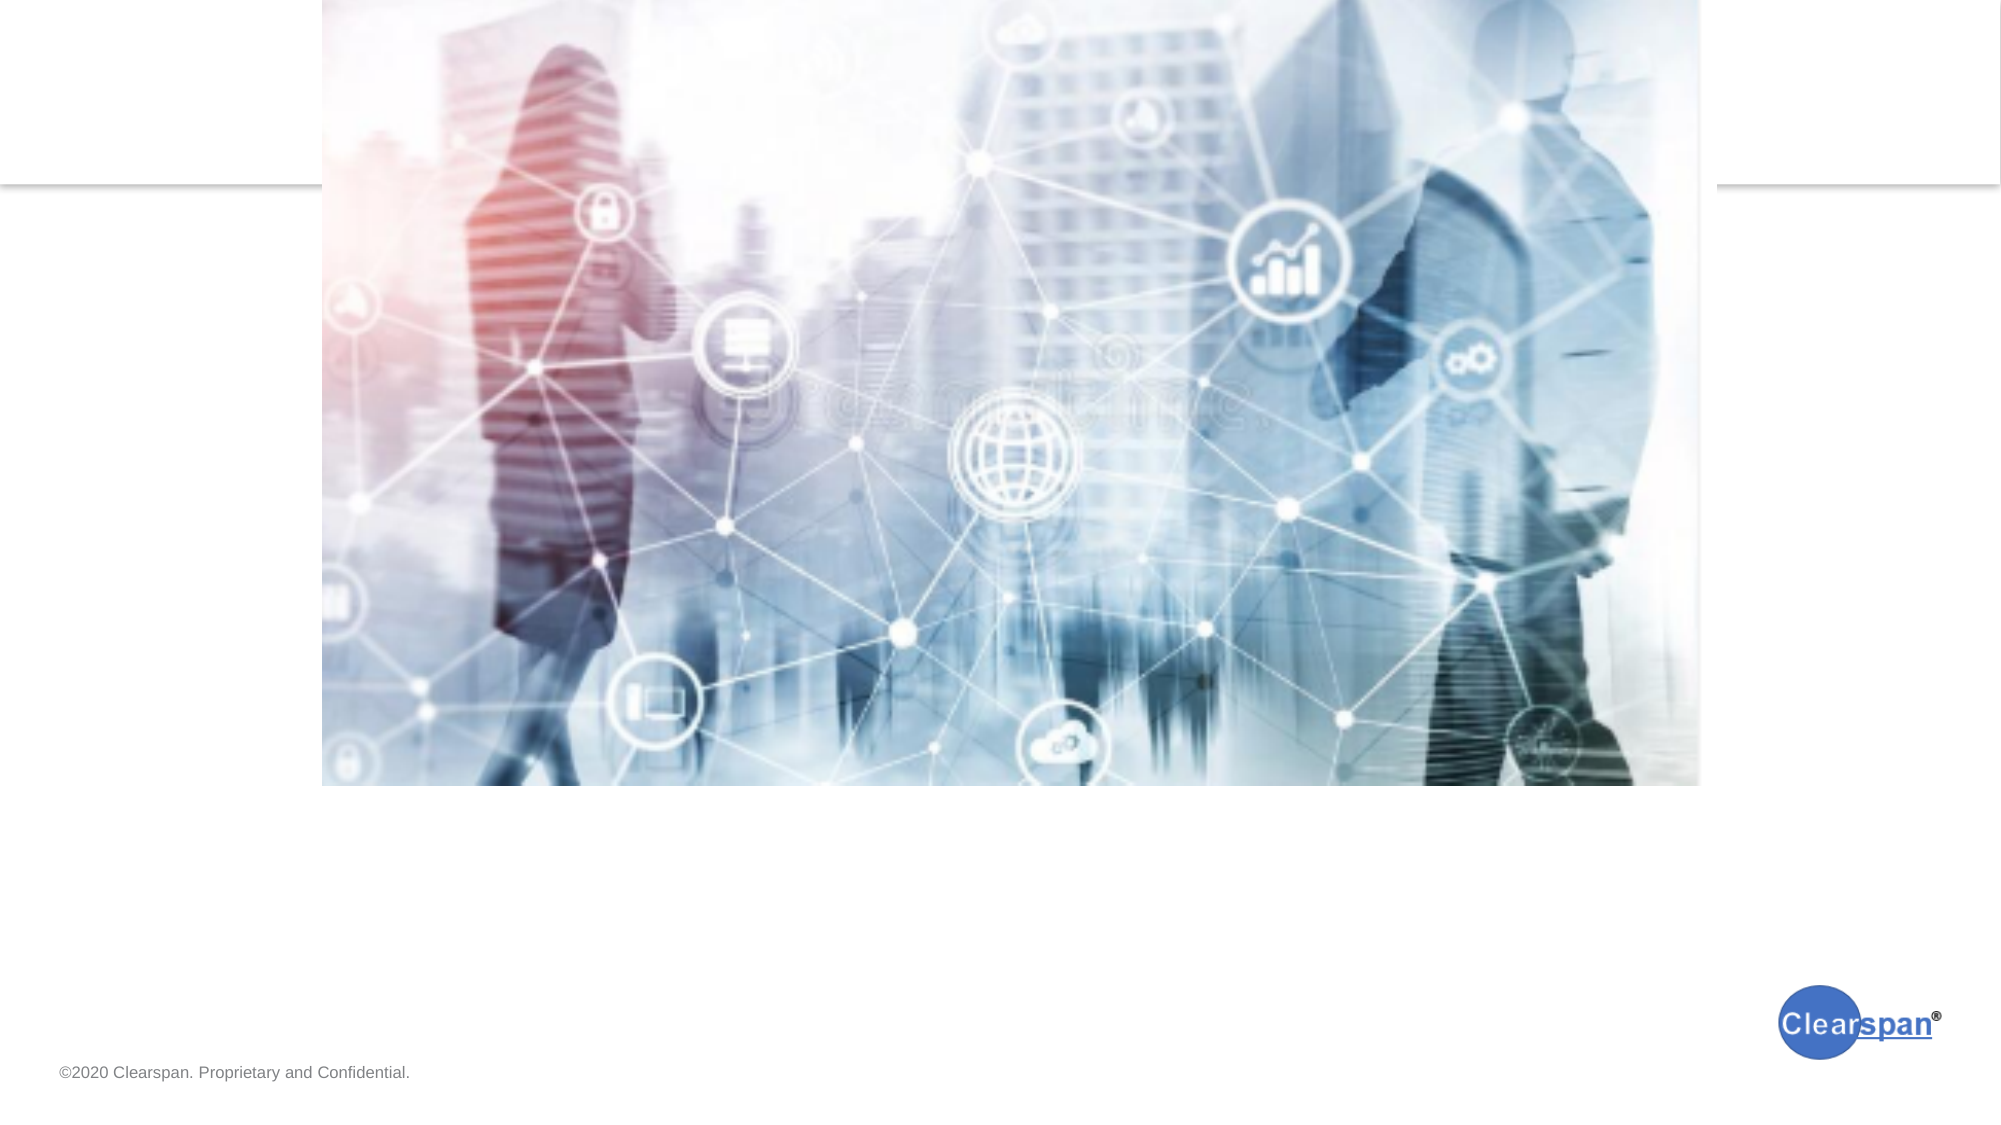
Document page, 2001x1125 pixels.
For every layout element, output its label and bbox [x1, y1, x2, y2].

picture [322, 0, 1717, 786]
picture [1771, 982, 1946, 1063]
